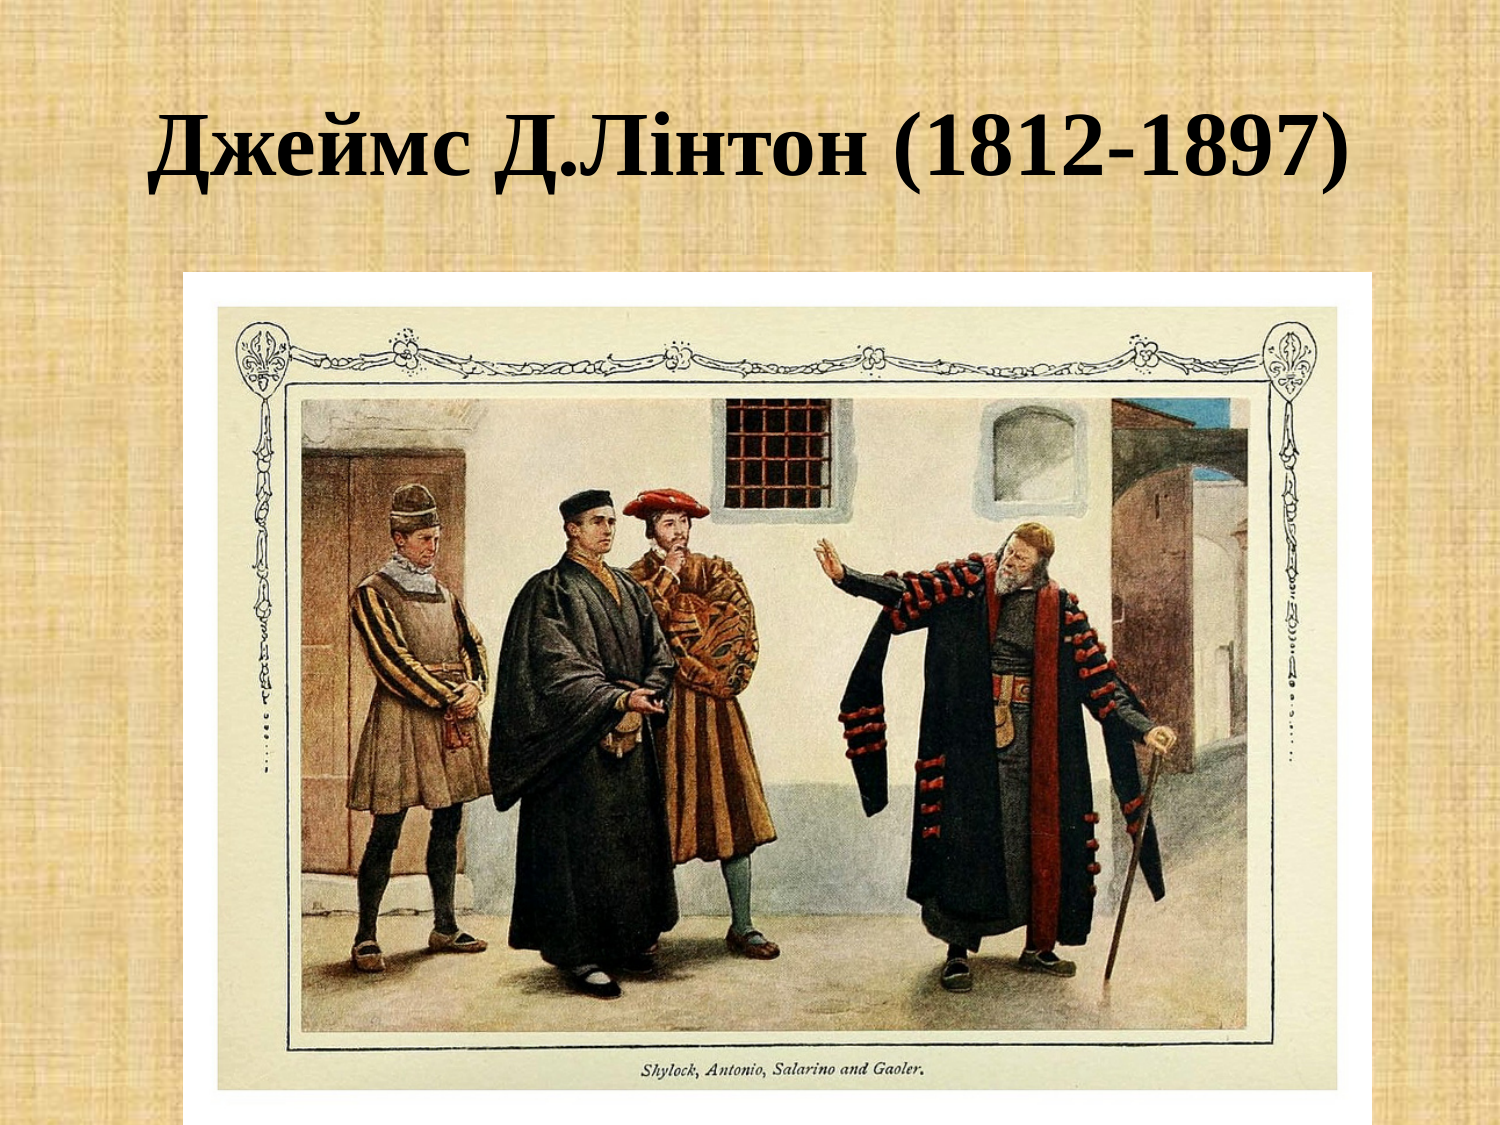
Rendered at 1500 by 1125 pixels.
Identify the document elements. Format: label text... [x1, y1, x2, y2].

picture [0, 0, 1500, 1125]
title Джеймс Д.Лінтон (1812-1897) [75, 45, 1425, 233]
